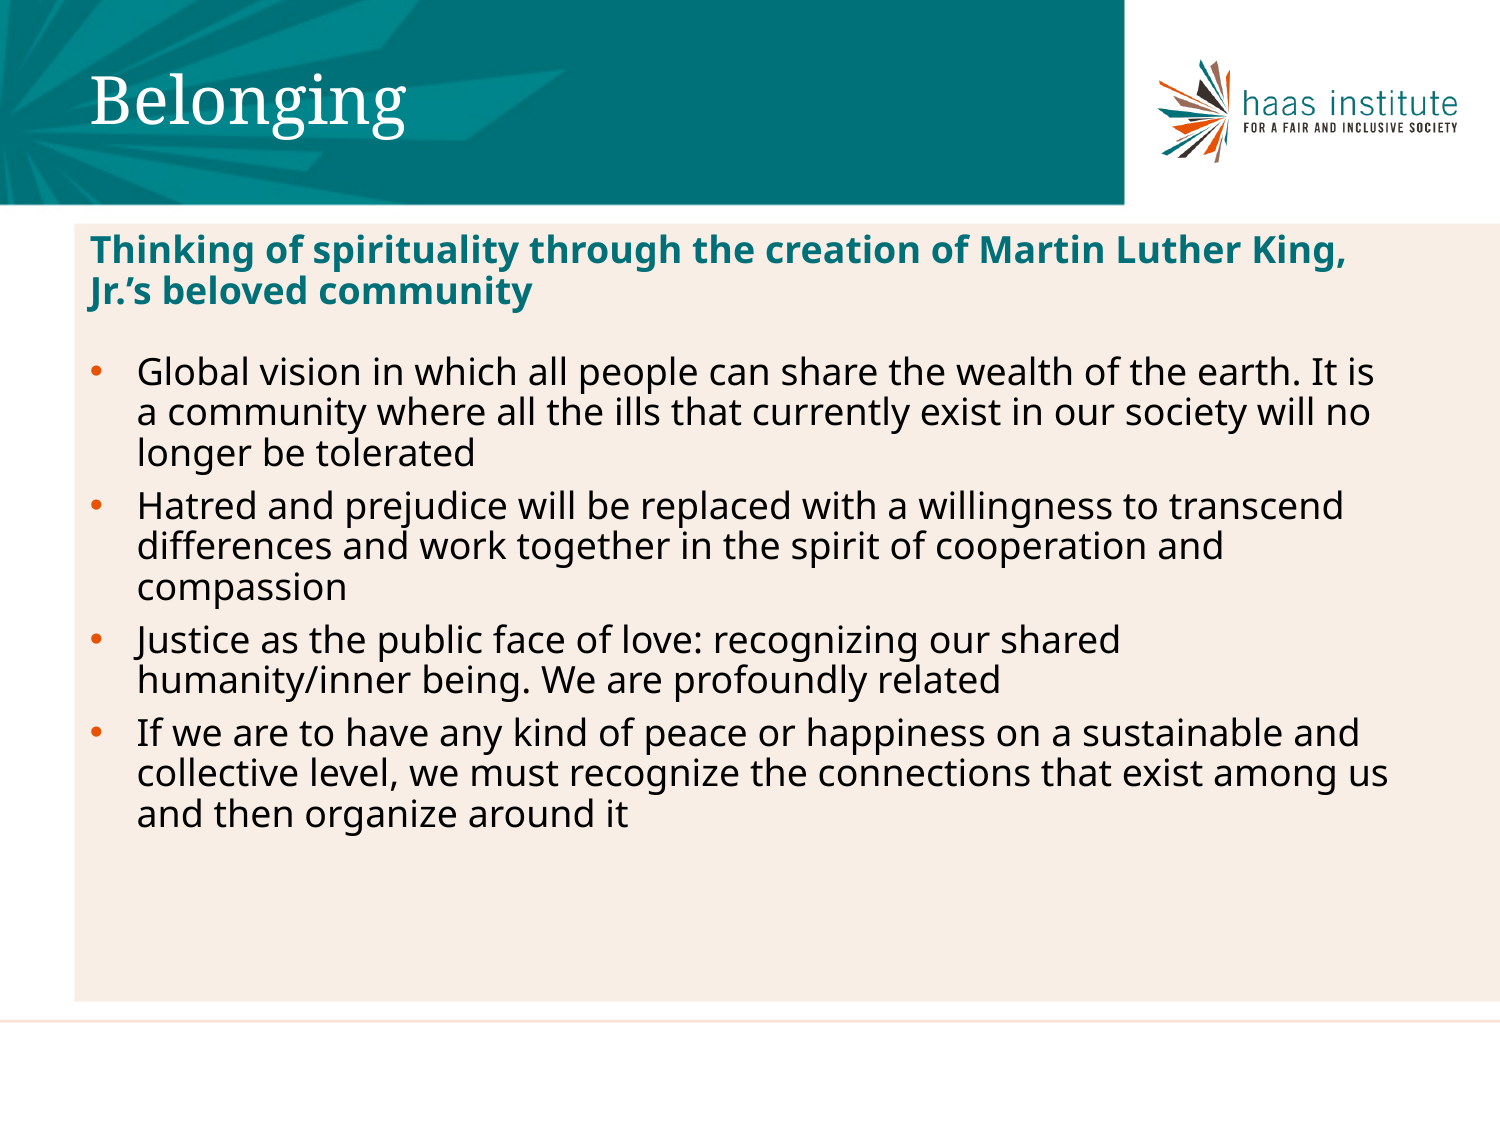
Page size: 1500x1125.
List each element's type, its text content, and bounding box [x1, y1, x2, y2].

text_box Thinking of spirituality through the creation of Martin Luther King, Jr.’s beloved community Global vision in which all people can share the wealth of the earth. It is a community where all the ills that currently exist in our society will no longer be tolerated Hatred and prejudice will be replaced with a willingness to transcend differences and work together in the spirit of cooperation and compassion Justice as the public face of love: recognizing our shared humanity/inner being. We are profoundly related If we are to have any kind of peace or happiness on a sustainable and collective level, we must recognize the connections that exist among us and then organize around it [75, 224, 1420, 889]
text_box Belonging [75, 50, 1128, 145]
picture [0, 0, 1500, 1125]
